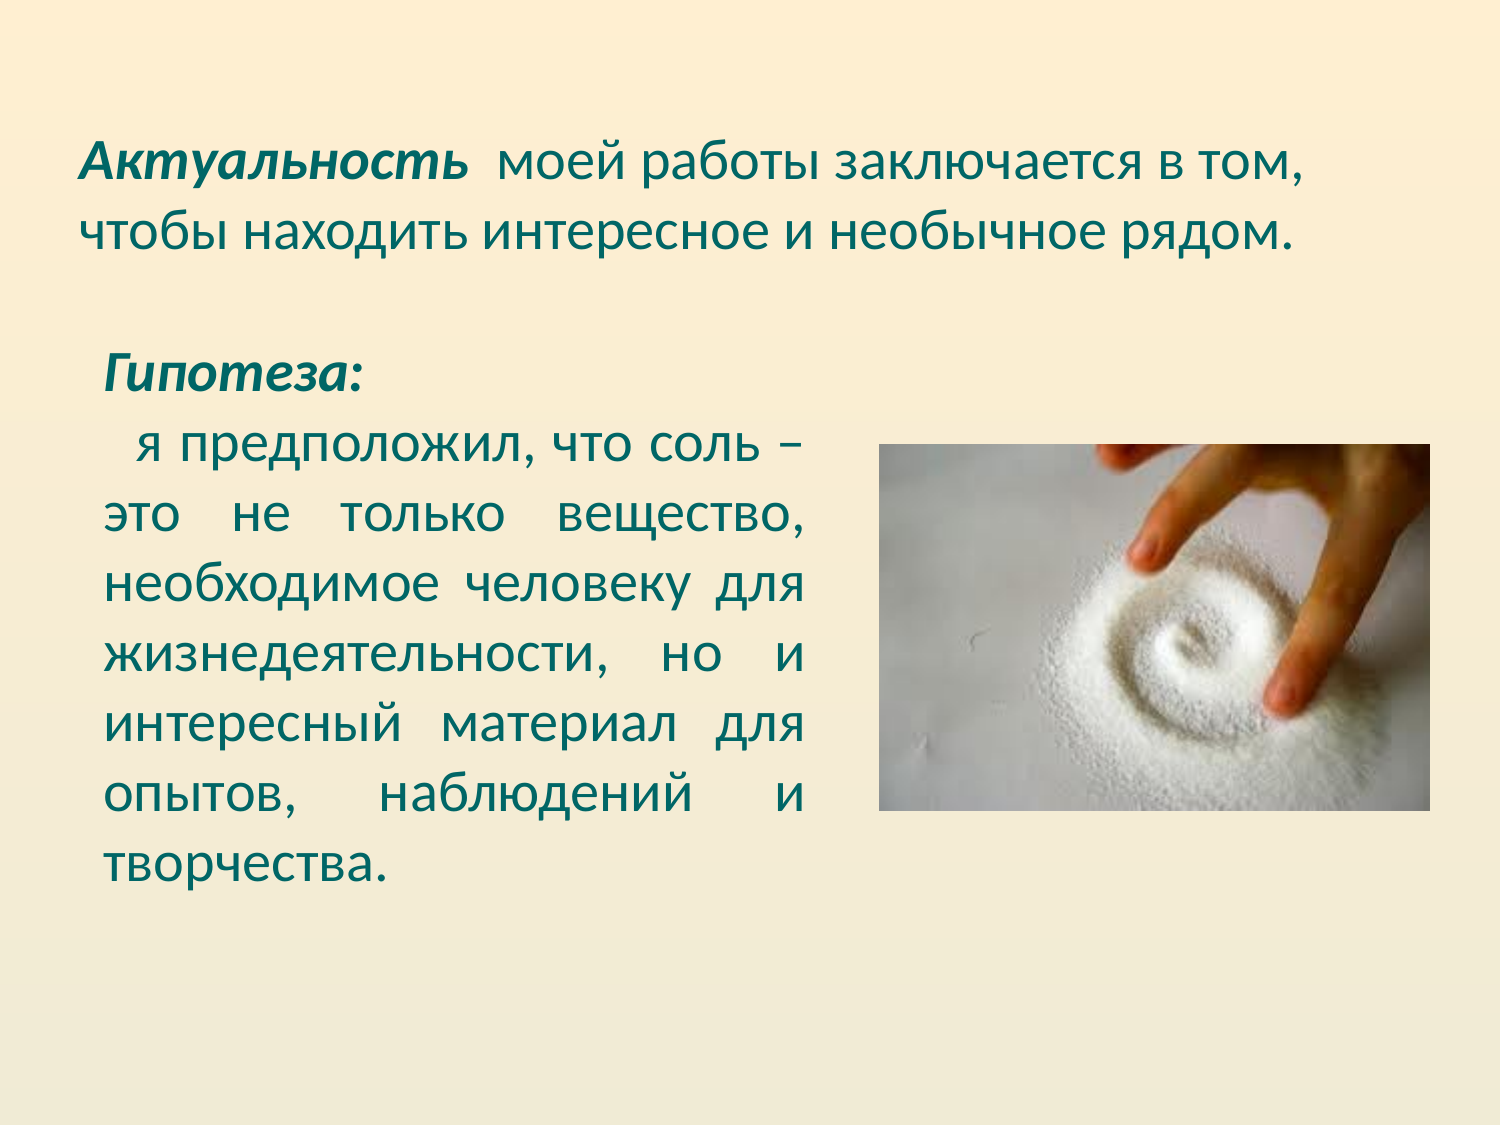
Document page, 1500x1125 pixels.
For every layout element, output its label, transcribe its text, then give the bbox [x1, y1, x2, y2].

text_box Гипотеза: я предположил, что соль – это не только вещество, необходимое человеку для жизнедеятельности, но и интересный материал для опытов, наблюдений и творчества. [88, 326, 821, 901]
text_box Актуальность моей работы заключается в том, чтобы находить интересное и необычное рядом. [64, 113, 1424, 269]
picture [879, 444, 1431, 811]
